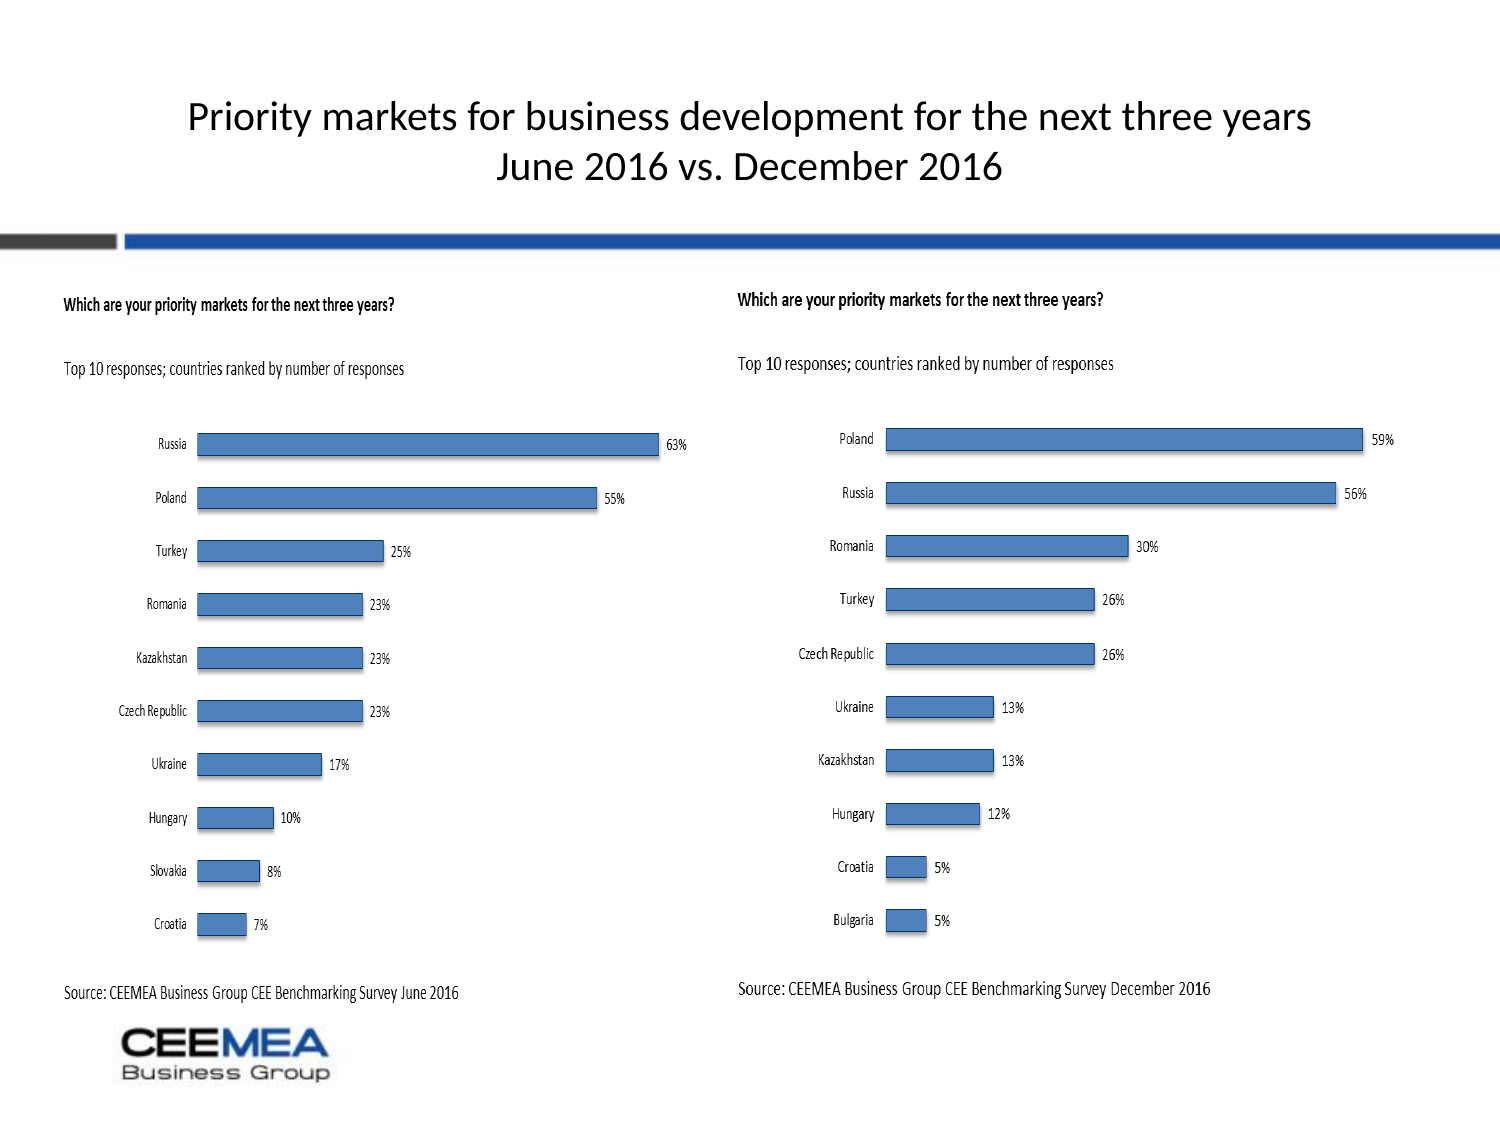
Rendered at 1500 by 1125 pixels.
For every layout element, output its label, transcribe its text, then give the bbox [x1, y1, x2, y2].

picture [0, 0, 1500, 1125]
title Priority markets for business development for the next three years June 2016 vs. December 2016 [75, 45, 1425, 233]
